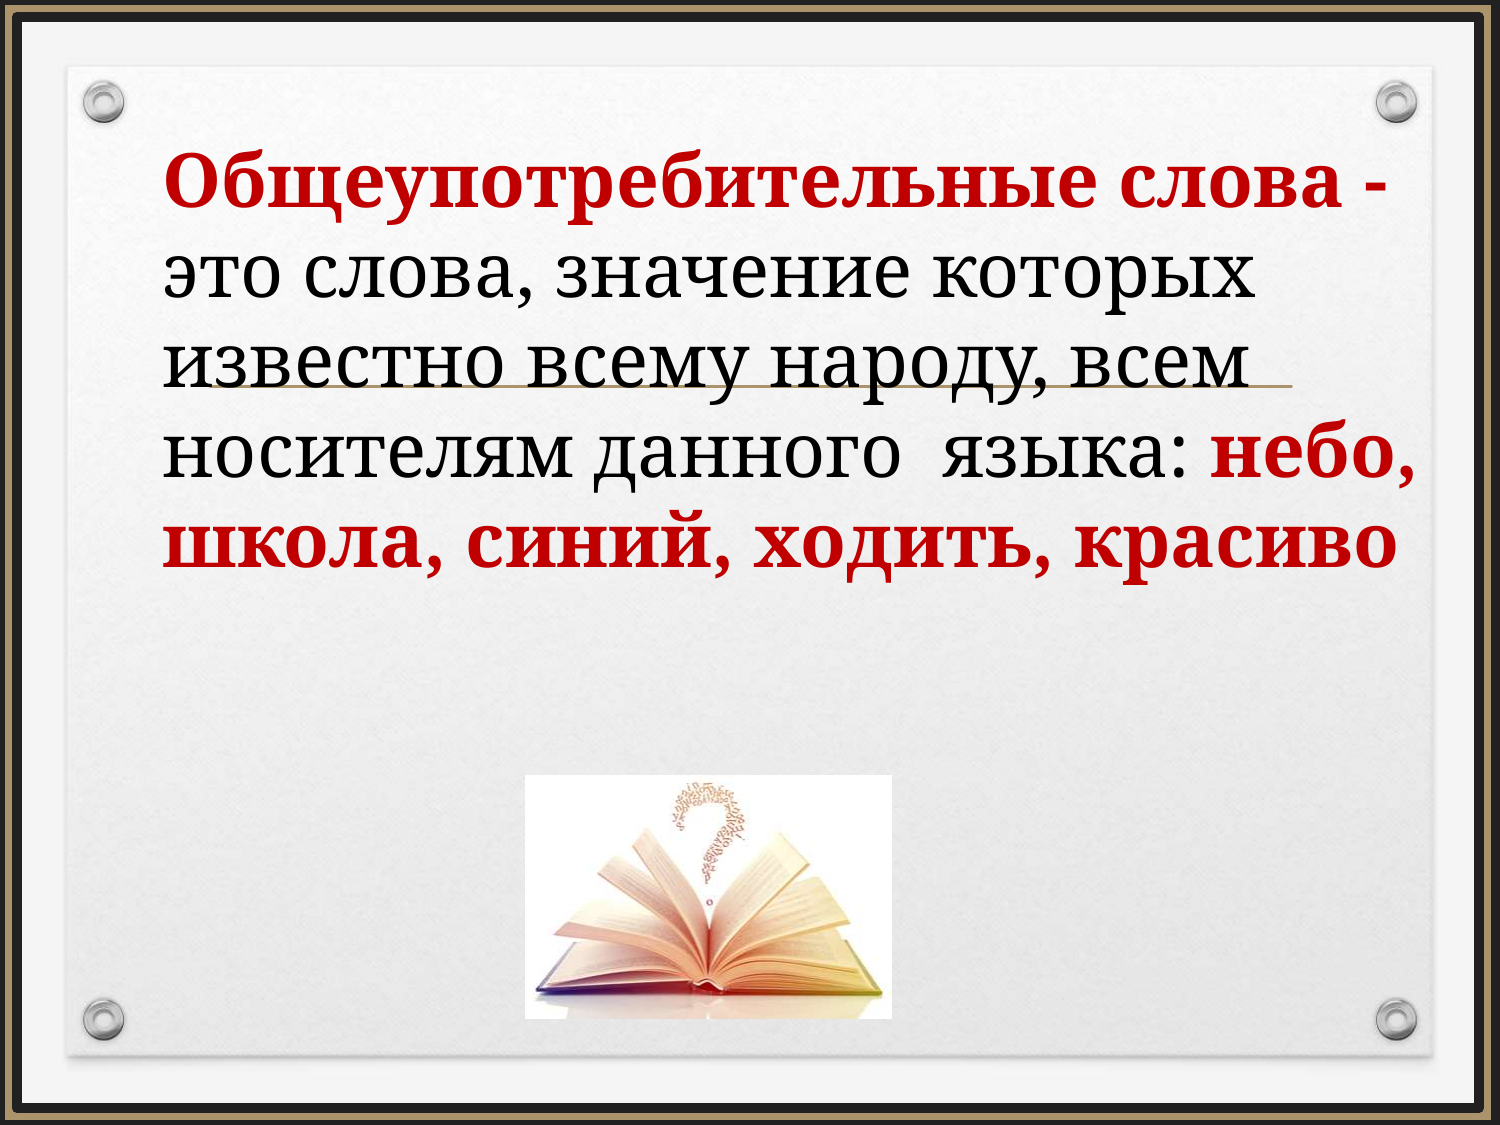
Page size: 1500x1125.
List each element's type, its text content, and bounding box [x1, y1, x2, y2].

list Общеупотребительные слова - это слова, значение которых известно всему народу, всем носителям данного языка: небо, школа, синий, ходить, красиво [147, 125, 1447, 468]
picture [22, 22, 1474, 1103]
